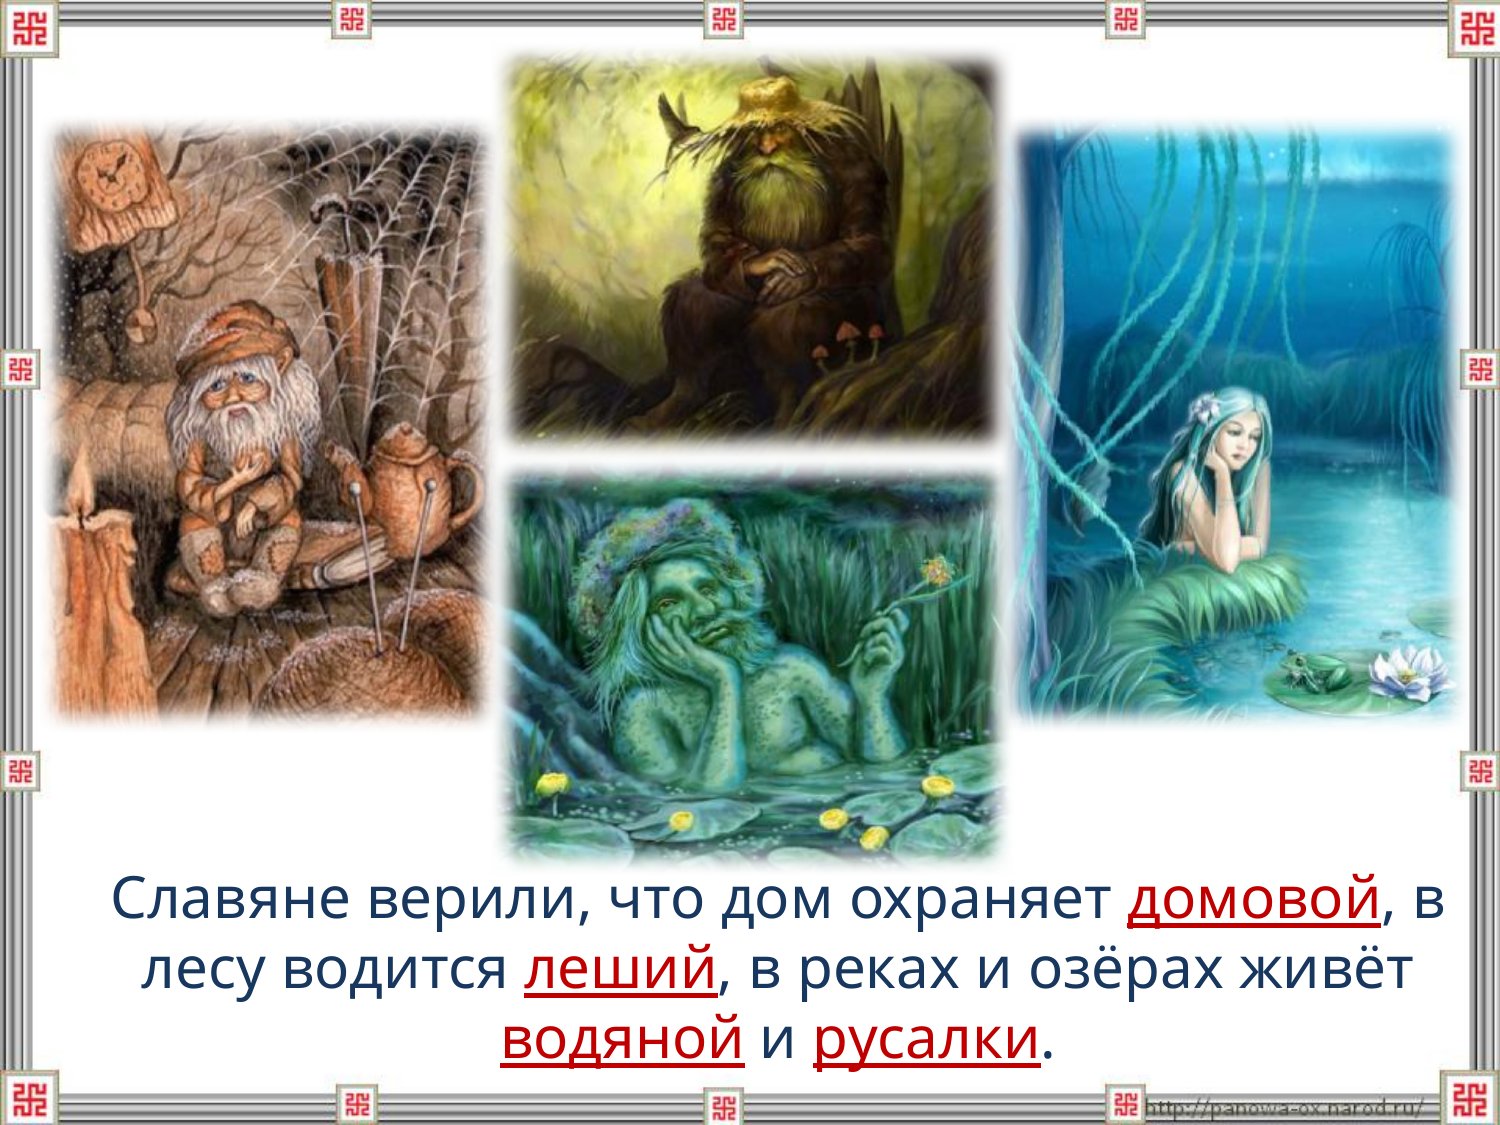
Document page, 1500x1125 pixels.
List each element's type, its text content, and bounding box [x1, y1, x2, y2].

picture [0, 0, 1500, 876]
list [37, 113, 503, 734]
picture [0, 1094, 1500, 1125]
list Славяне верили, что дом охраняет домовой, в лесу водится леший, в реках и озёрах живёт водяной и русалки. [0, 853, 1500, 1094]
